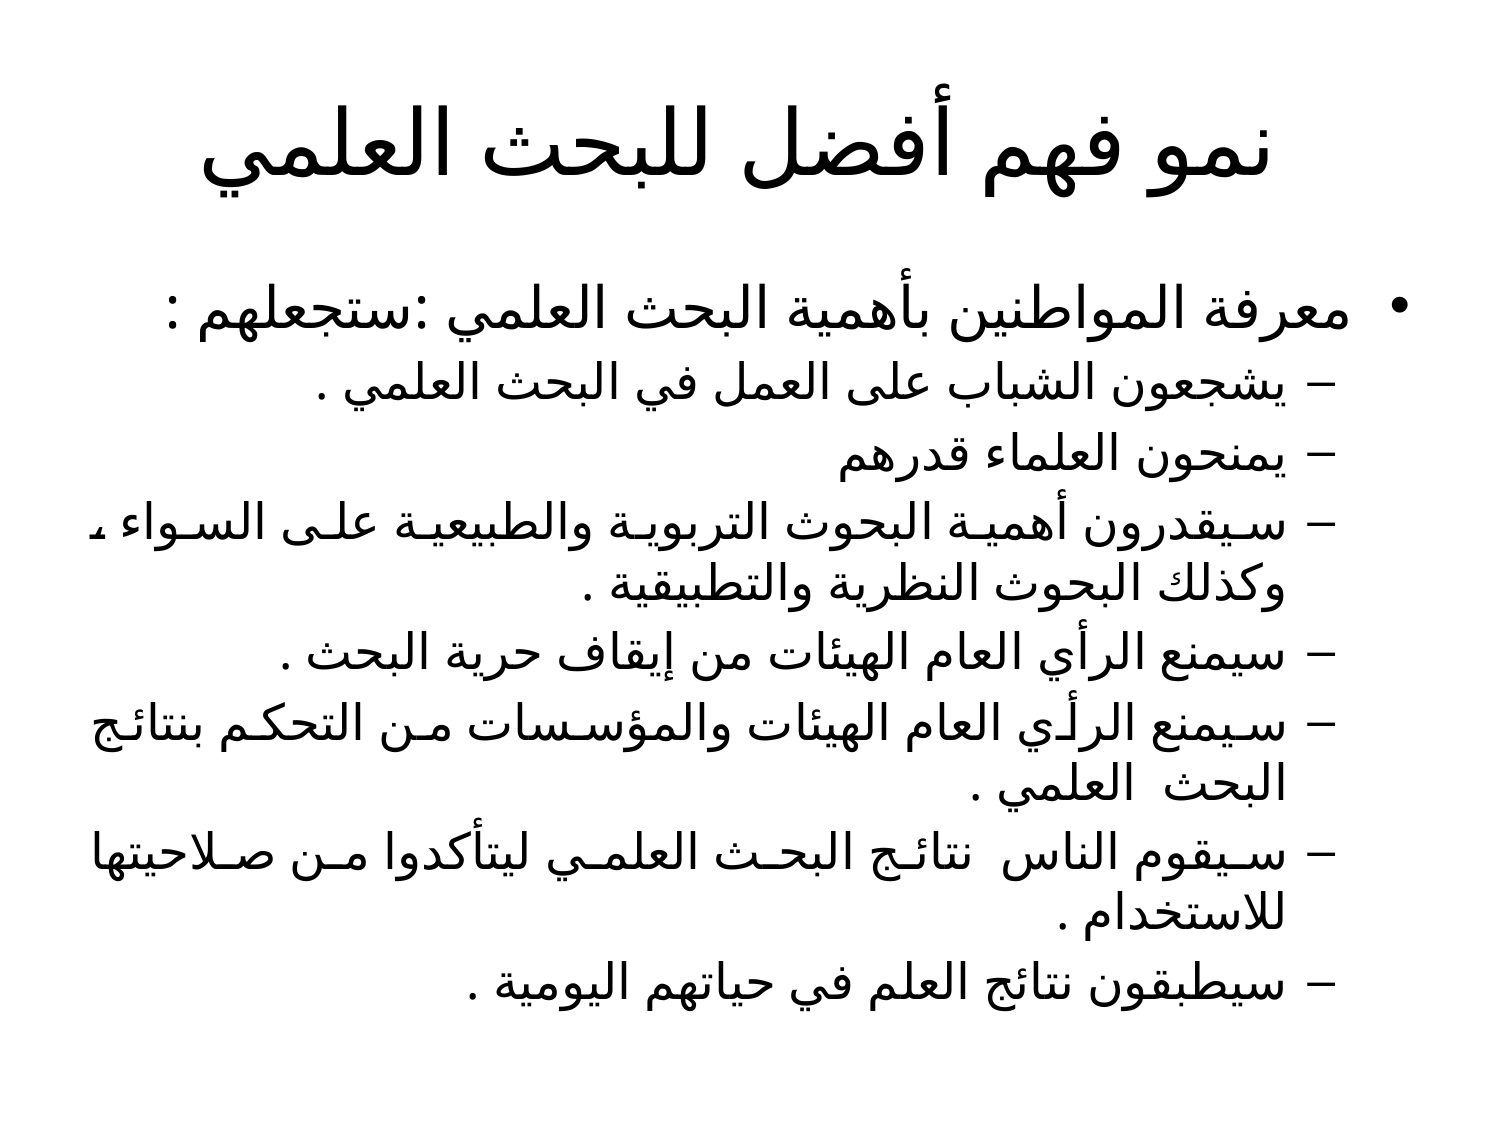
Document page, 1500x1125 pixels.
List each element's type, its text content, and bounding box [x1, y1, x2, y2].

title نمو فهم أفضل للبحث العلمي [75, 45, 1425, 233]
list معرفة المواطنين بأهمية البحث العلمي :ستجعلهم : يشجعون الشباب على العمل في البحث العلمي . يمنحون العلماء قدرهم سيقدرون أهمية البحوث التربوية والطبيعية على السواء ، وكذلك البحوث النظرية والتطبيقية . سيمنع الرأي العام الهيئات من إيقاف حرية البحث . سيمنع الرأي العام الهيئات والمؤسسات من التحكم بنتائج البحث العلمي . سيقوم الناس نتائج البحث العلمي ليتأكدوا من صلاحيتها للاستخدام . سيطبقون نتائج العلم في حياتهم اليومية . [75, 262, 1425, 1005]
